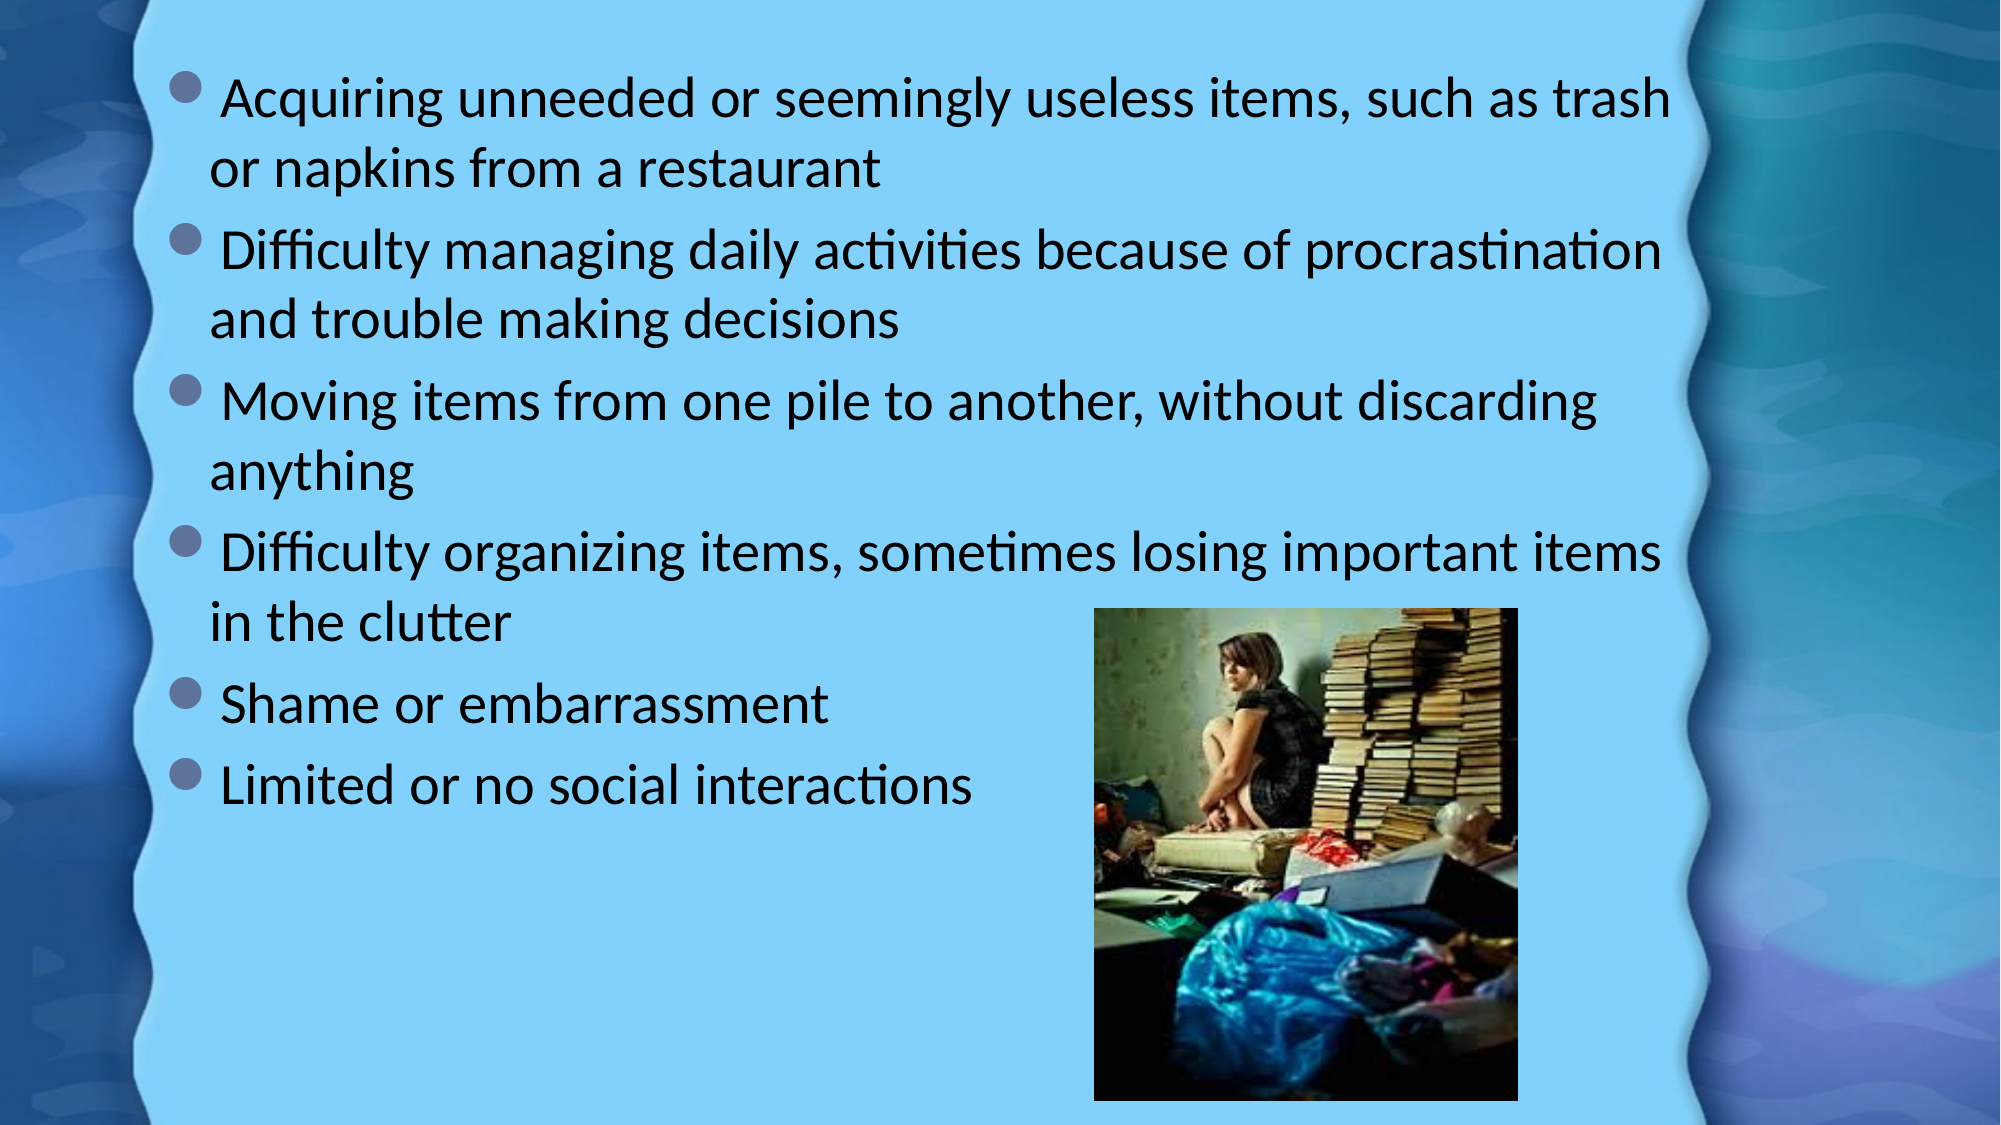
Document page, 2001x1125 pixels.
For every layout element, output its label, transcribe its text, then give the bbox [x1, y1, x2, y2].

picture [0, 0, 2001, 1125]
list Acquiring unneeded or seemingly useless items, such as trash or napkins from a restaurant Difficulty managing daily activities because of procrastination and trouble making decisions Moving items from one pile to another, without discarding anything Difficulty organizing items, sometimes losing important items in the clutter Shame or embarrassment Limited or no social interactions [150, 52, 1717, 1038]
